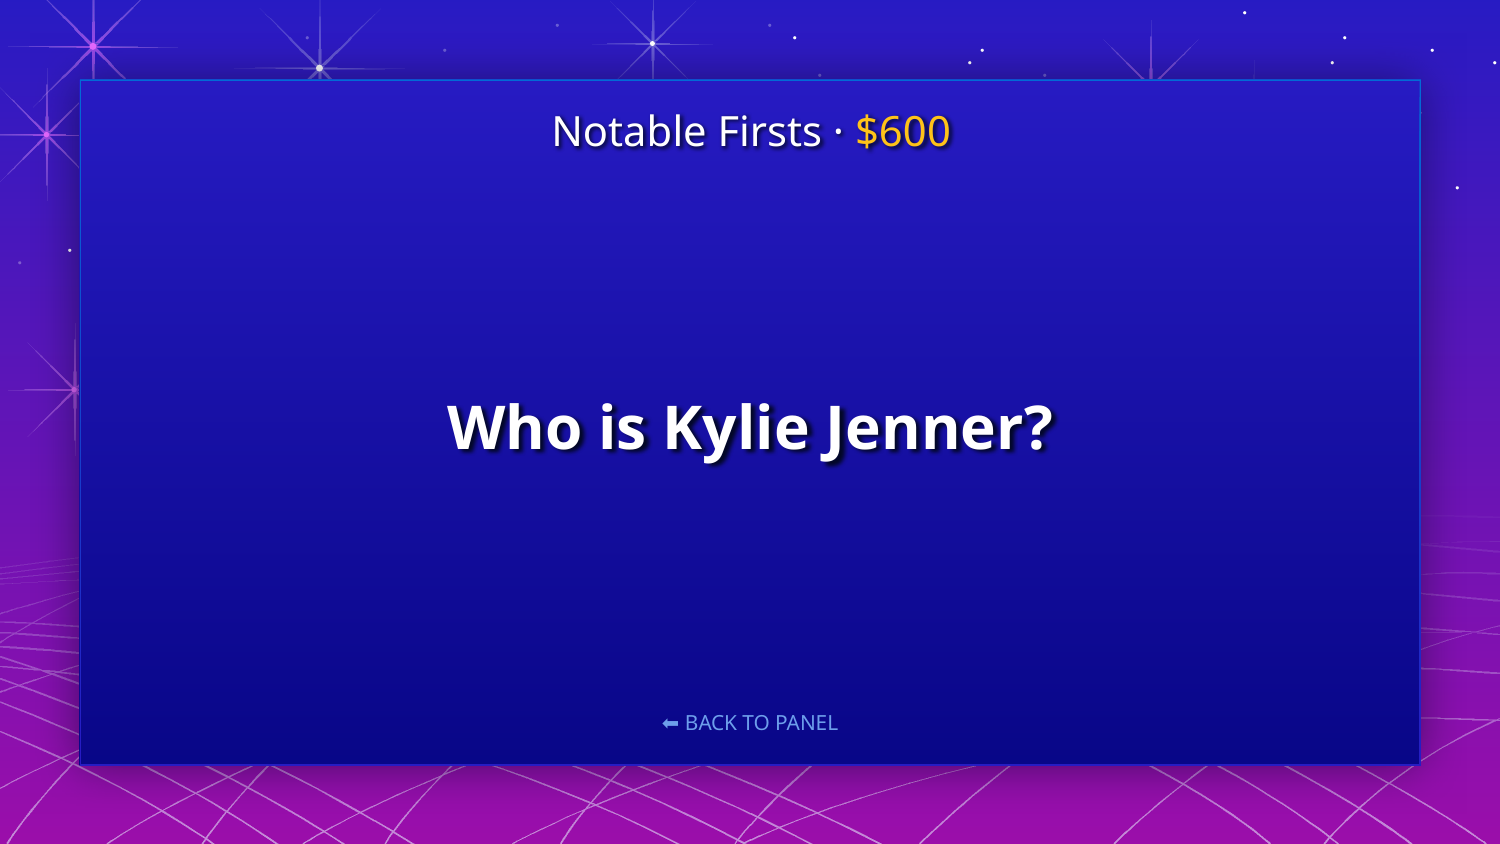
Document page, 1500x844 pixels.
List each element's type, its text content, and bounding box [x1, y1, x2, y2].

subtitle Notable Firsts · $600 [170, 105, 1332, 178]
title Who is Kylie Jenner? [169, 158, 1331, 682]
